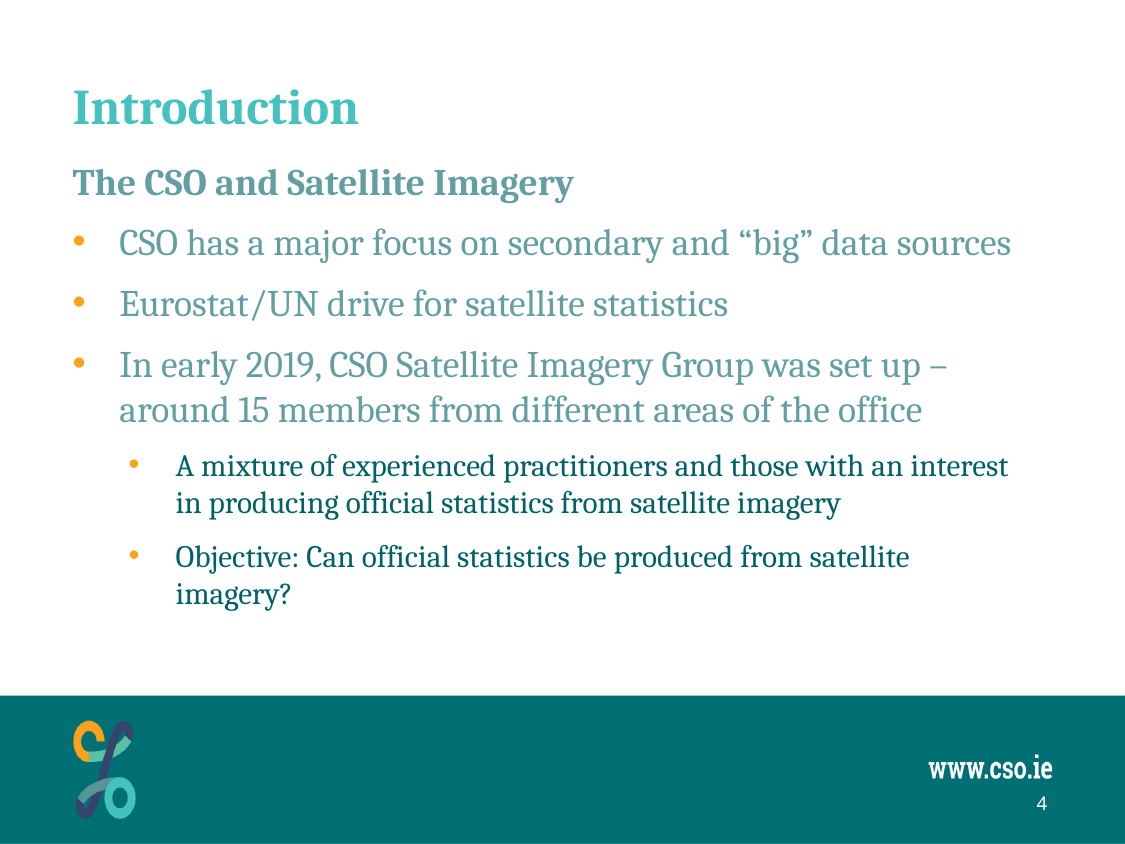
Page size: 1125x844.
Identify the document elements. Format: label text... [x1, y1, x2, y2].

slide_number 4 [934, 782, 1059, 828]
picture [0, 0, 1125, 844]
list The CSO and Satellite Imagery CSO has a major focus on secondary and “big” data sources Eurostat/UN drive for satellite statistics In early 2019, CSO Satellite Imagery Group was set up – around 15 members from different areas of the office A mixture of experienced practitioners and those with an interest in producing official statistics from satellite imagery Objective: Can official statistics be produced from satellite imagery? [57, 150, 1043, 694]
title Introduction [57, 33, 1069, 175]
